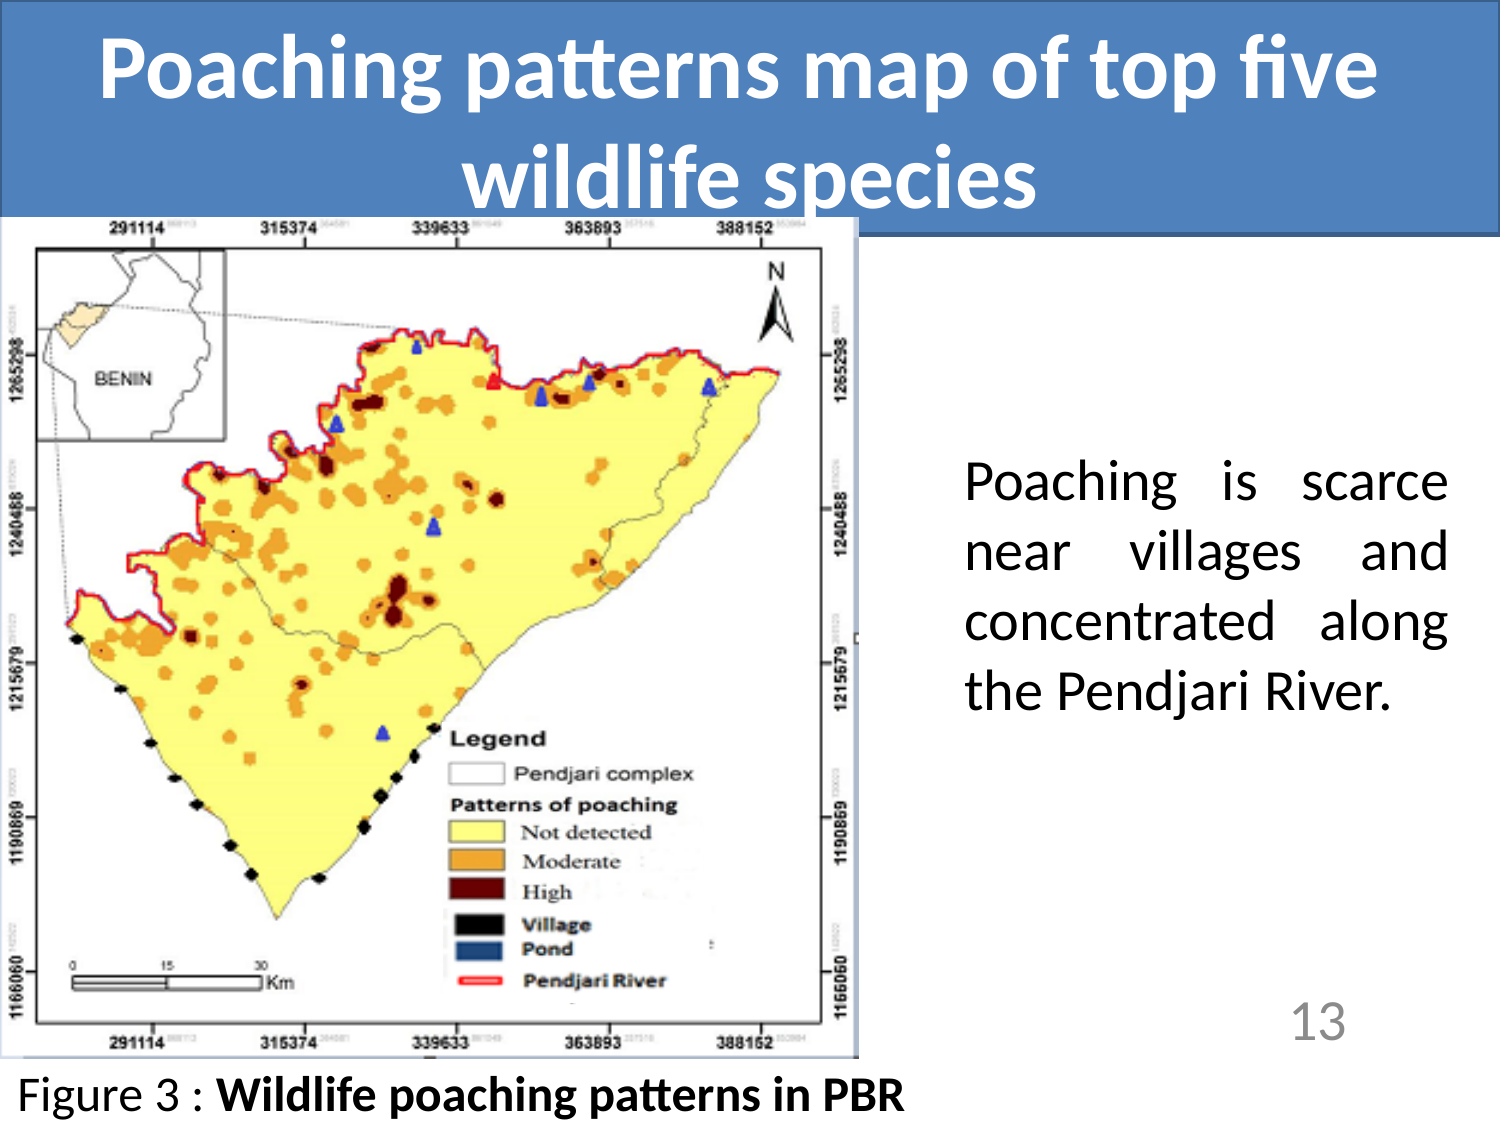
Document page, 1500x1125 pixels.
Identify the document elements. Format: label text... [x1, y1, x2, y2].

text_box Poaching is scarce near villages and concentrated along the Pendjari River. [949, 435, 1465, 730]
picture [0, 217, 859, 1059]
slide_number 13 [1250, 987, 1363, 1048]
text_box Poaching patterns map of top five wildlife species [0, 0, 1500, 237]
text_box Figure 3 : Wildlife poaching patterns in PBR [0, 1054, 1083, 1125]
